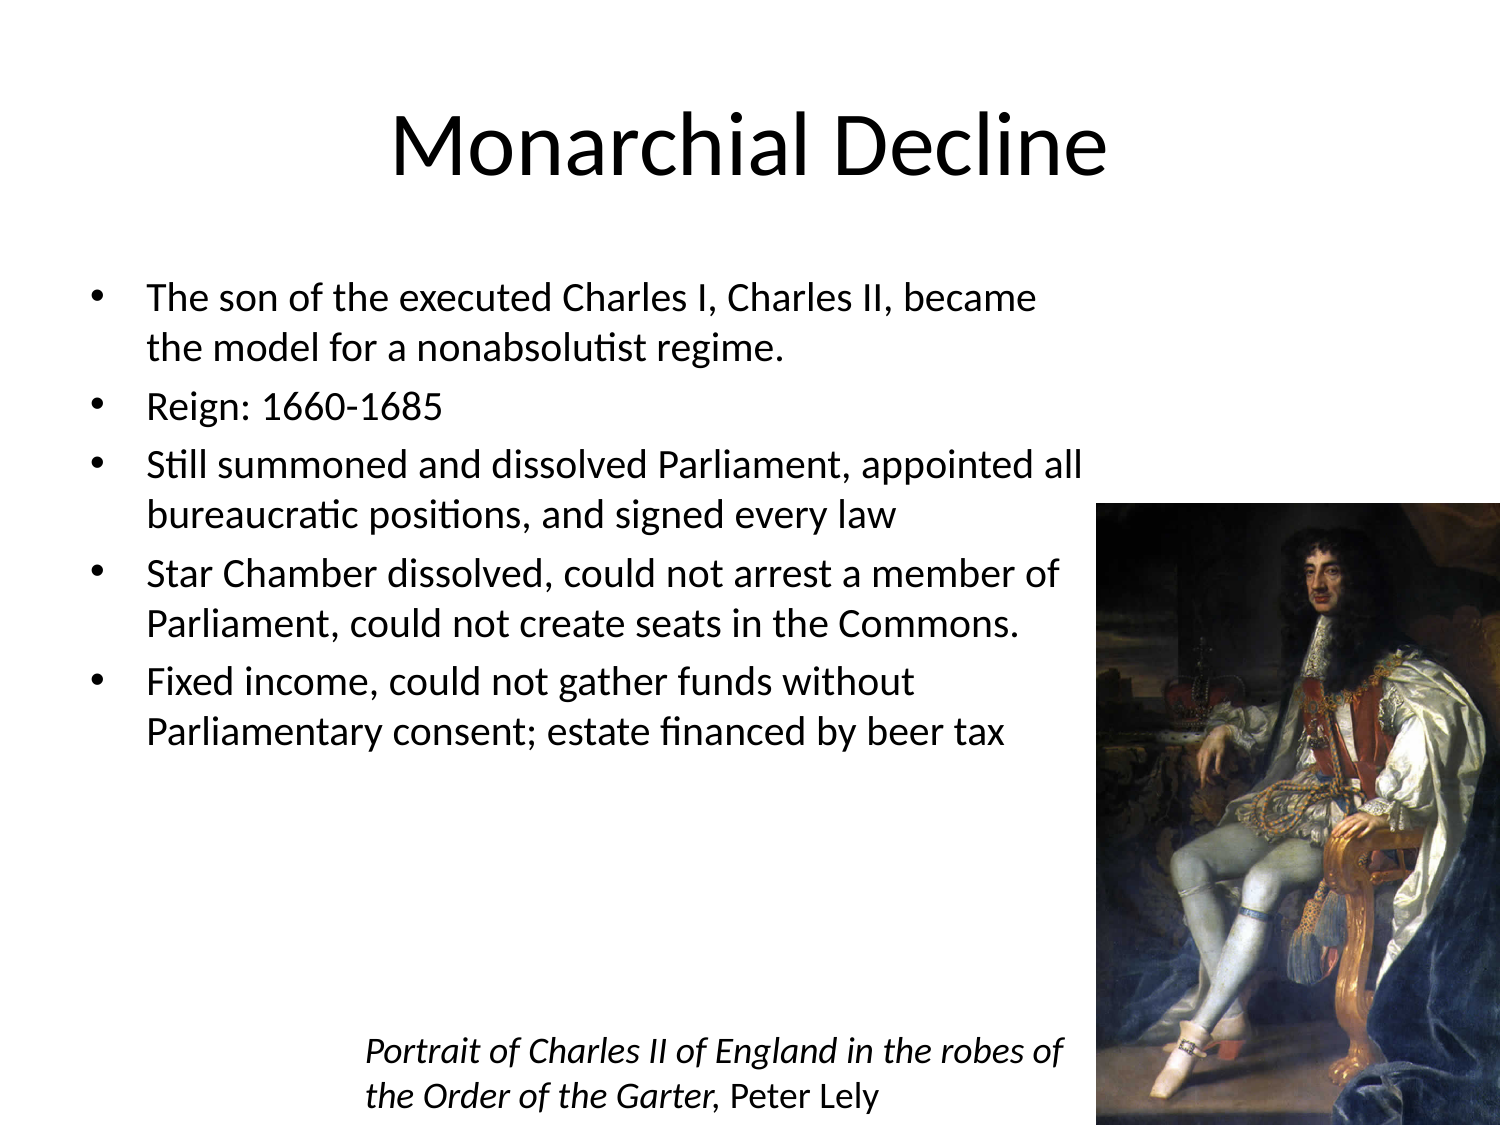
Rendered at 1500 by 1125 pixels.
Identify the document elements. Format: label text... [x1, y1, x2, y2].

title Monarchial Decline [75, 45, 1425, 233]
picture [1096, 502, 1500, 1125]
list The son of the executed Charles I, Charles II, became the model for a nonabsolutist regime. Reign: 1660-1685 Still summoned and dissolved Parliament, appointed all bureaucratic positions, and signed every law Star Chamber dissolved, could not arrest a member of Parliament, could not create seats in the Commons. Fixed income, could not gather funds without Parliamentary consent; estate financed by beer tax [75, 262, 1113, 1005]
text_box Portrait of Charles II of England in the robes of the Order of the Garter, Peter Lely [349, 1018, 1091, 1124]
